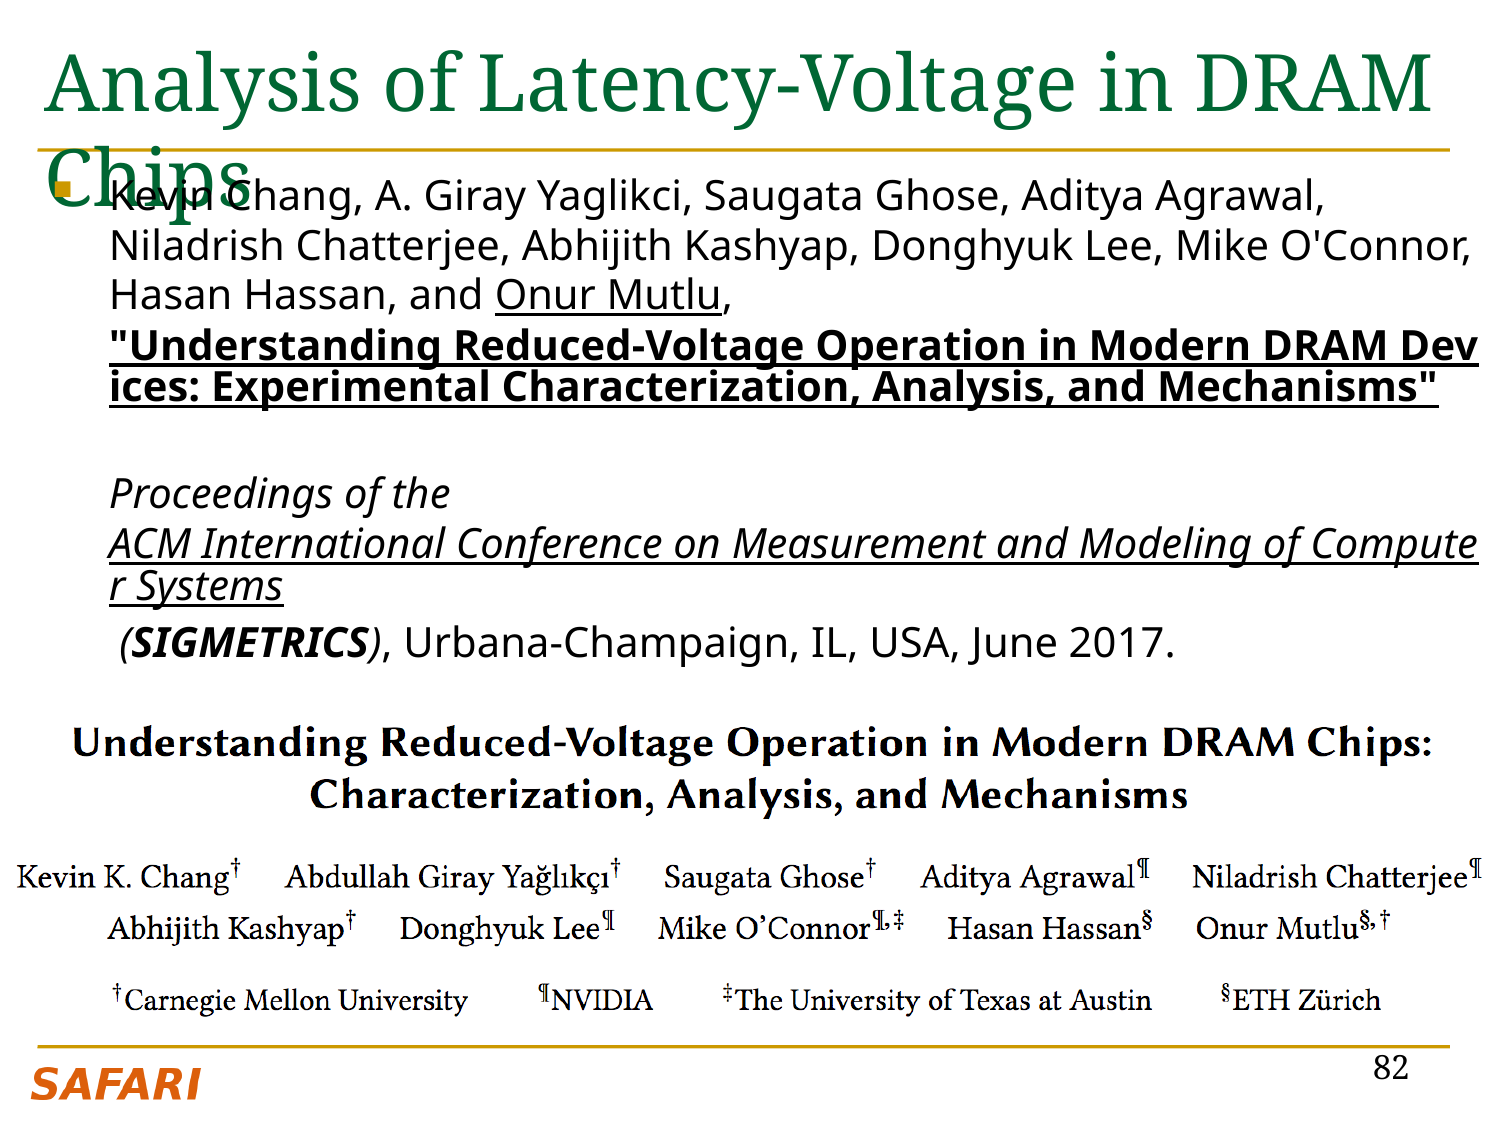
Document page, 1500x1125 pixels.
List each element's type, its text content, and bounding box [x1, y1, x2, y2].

picture [29, 1058, 207, 1110]
title Analysis of Latency-Voltage in DRAM Chips [29, 24, 1500, 201]
slide_number 82 [1074, 1032, 1426, 1100]
list Kevin Chang, A. Giray Yaglikci, Saugata Ghose, Aditya Agrawal, Niladrish Chatterjee, Abhijith Kashyap, Donghyuk Lee, Mike O'Connor, Hasan Hassan, and Onur Mutlu, "Understanding Reduced-Voltage Operation in Modern DRAM Devices: Experimental Characterization, Analysis, and Mechanisms" Proceedings of the ACM International Conference on Measurement and Modeling of Computer Systems (SIGMETRICS), Urbana-Champaign, IL, USA, June 2017. [37, 160, 1500, 716]
picture [0, 717, 1500, 1024]
